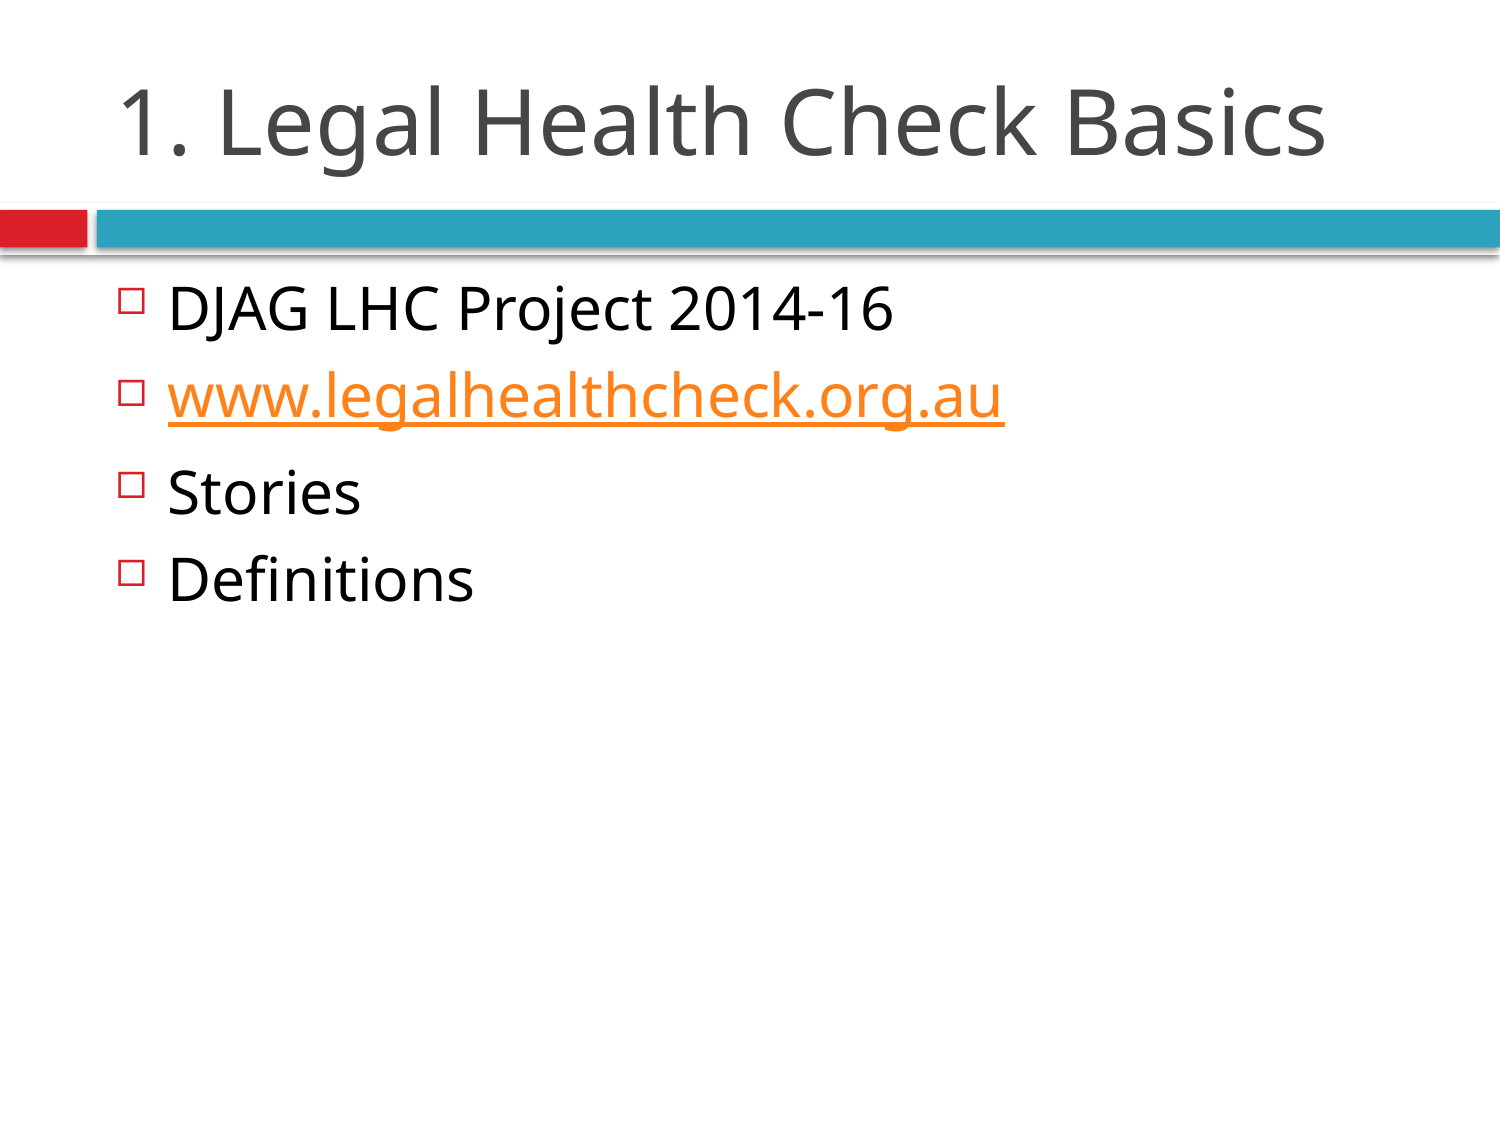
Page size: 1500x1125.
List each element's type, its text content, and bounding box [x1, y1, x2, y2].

title 1. Legal Health Check Basics [100, 37, 1439, 201]
list DJAG LHC Project 2014-16 www.legalhealthcheck.org.au Stories Definitions [100, 262, 1439, 1001]
